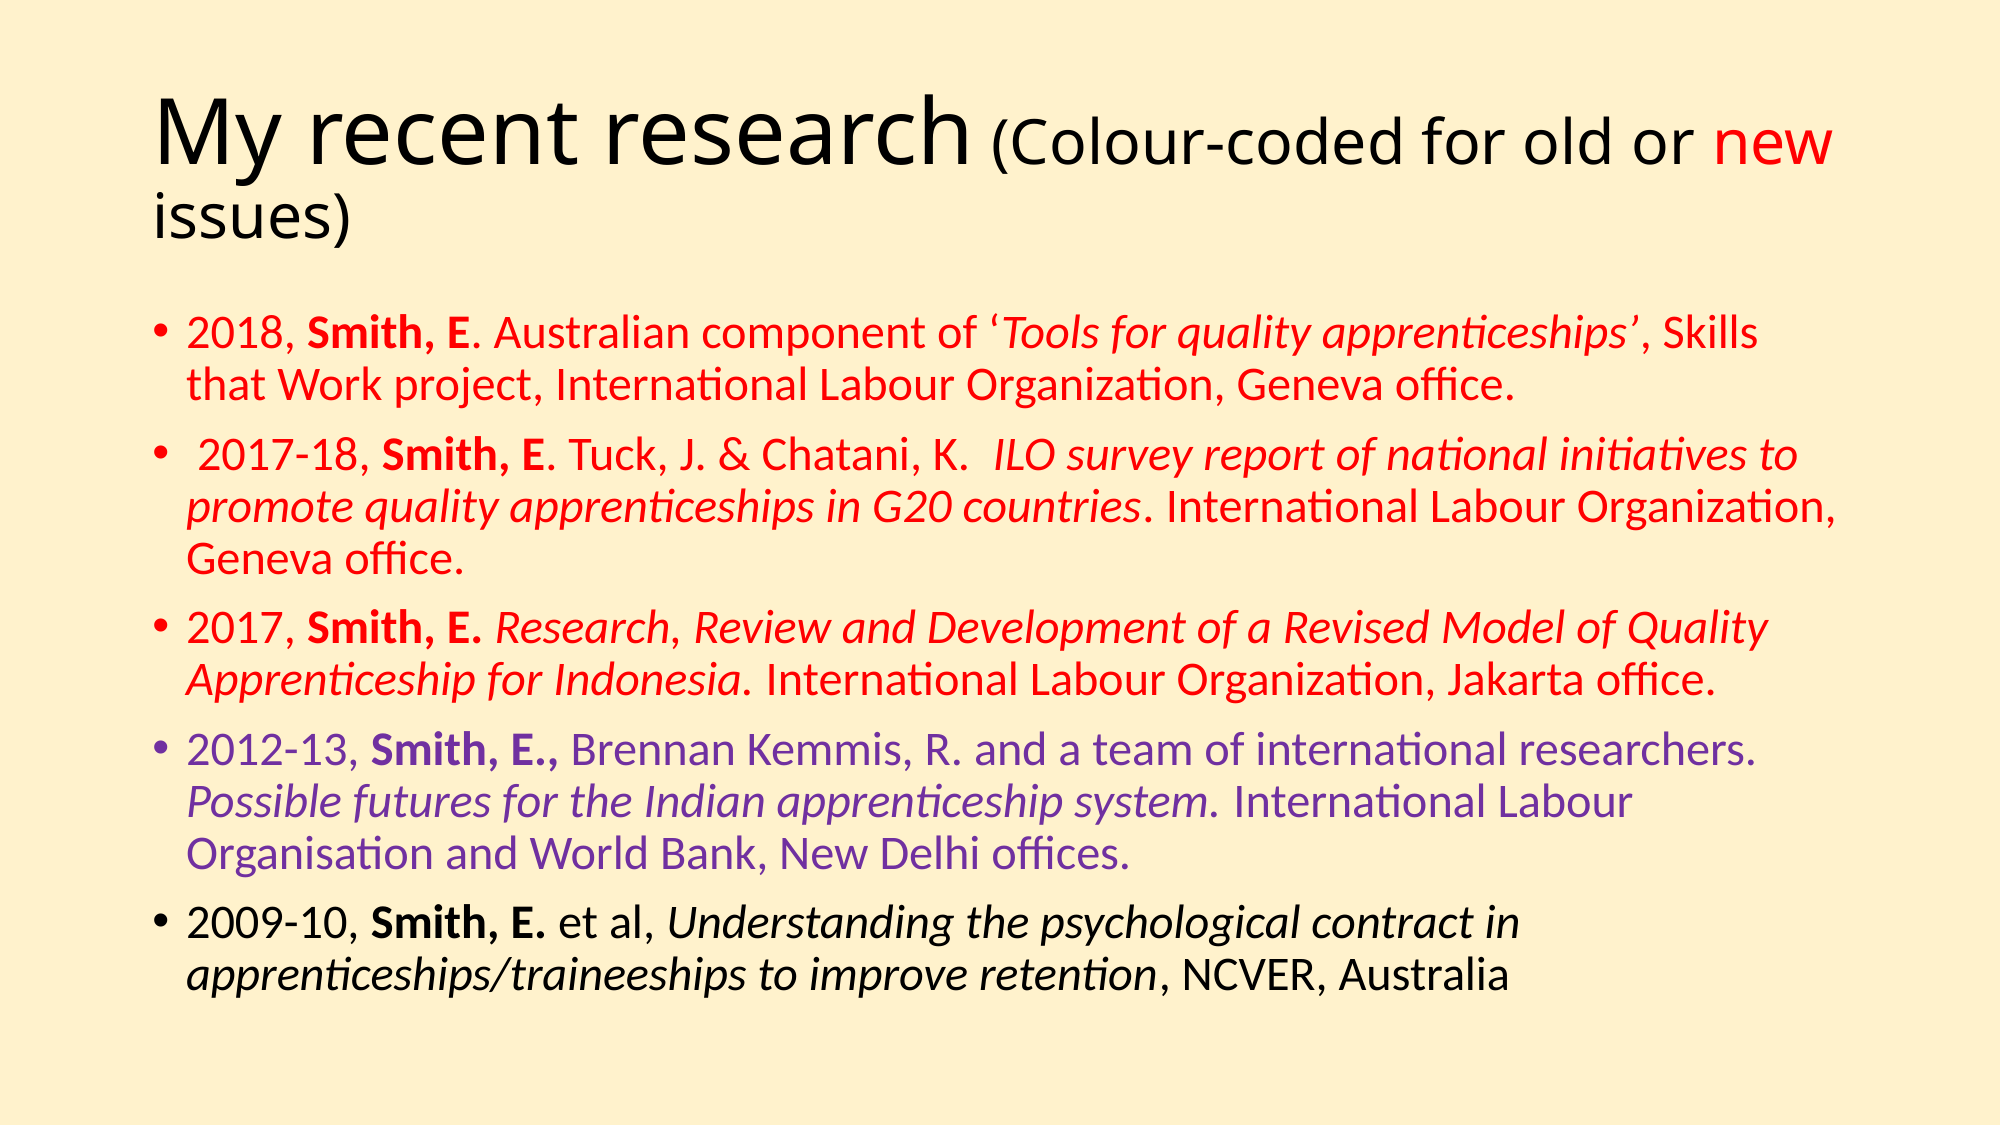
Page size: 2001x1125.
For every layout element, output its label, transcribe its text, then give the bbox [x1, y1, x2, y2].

title My recent research (Colour-coded for old or new issues) [137, 59, 1863, 278]
list 2018, Smith, E. Australian component of ‘Tools for quality apprenticeships’, Skills that Work project, International Labour Organization, Geneva office. 2017-18, Smith, E. Tuck, J. & Chatani, K. ILO survey report of national initiatives to promote quality apprenticeships in G20 countries. International Labour Organization, Geneva office. 2017, Smith, E. Research, Review and Development of a Revised Model of Quality Apprenticeship for Indonesia. International Labour Organization, Jakarta office. 2012-13, Smith, E., Brennan Kemmis, R. and a team of international researchers. Possible futures for the Indian apprenticeship system. International Labour Organisation and World Bank, New Delhi offices. 2009-10, Smith, E. et al, Understanding the psychological contract in apprenticeships/traineeships to improve retention, NCVER, Australia [137, 299, 1863, 1014]
